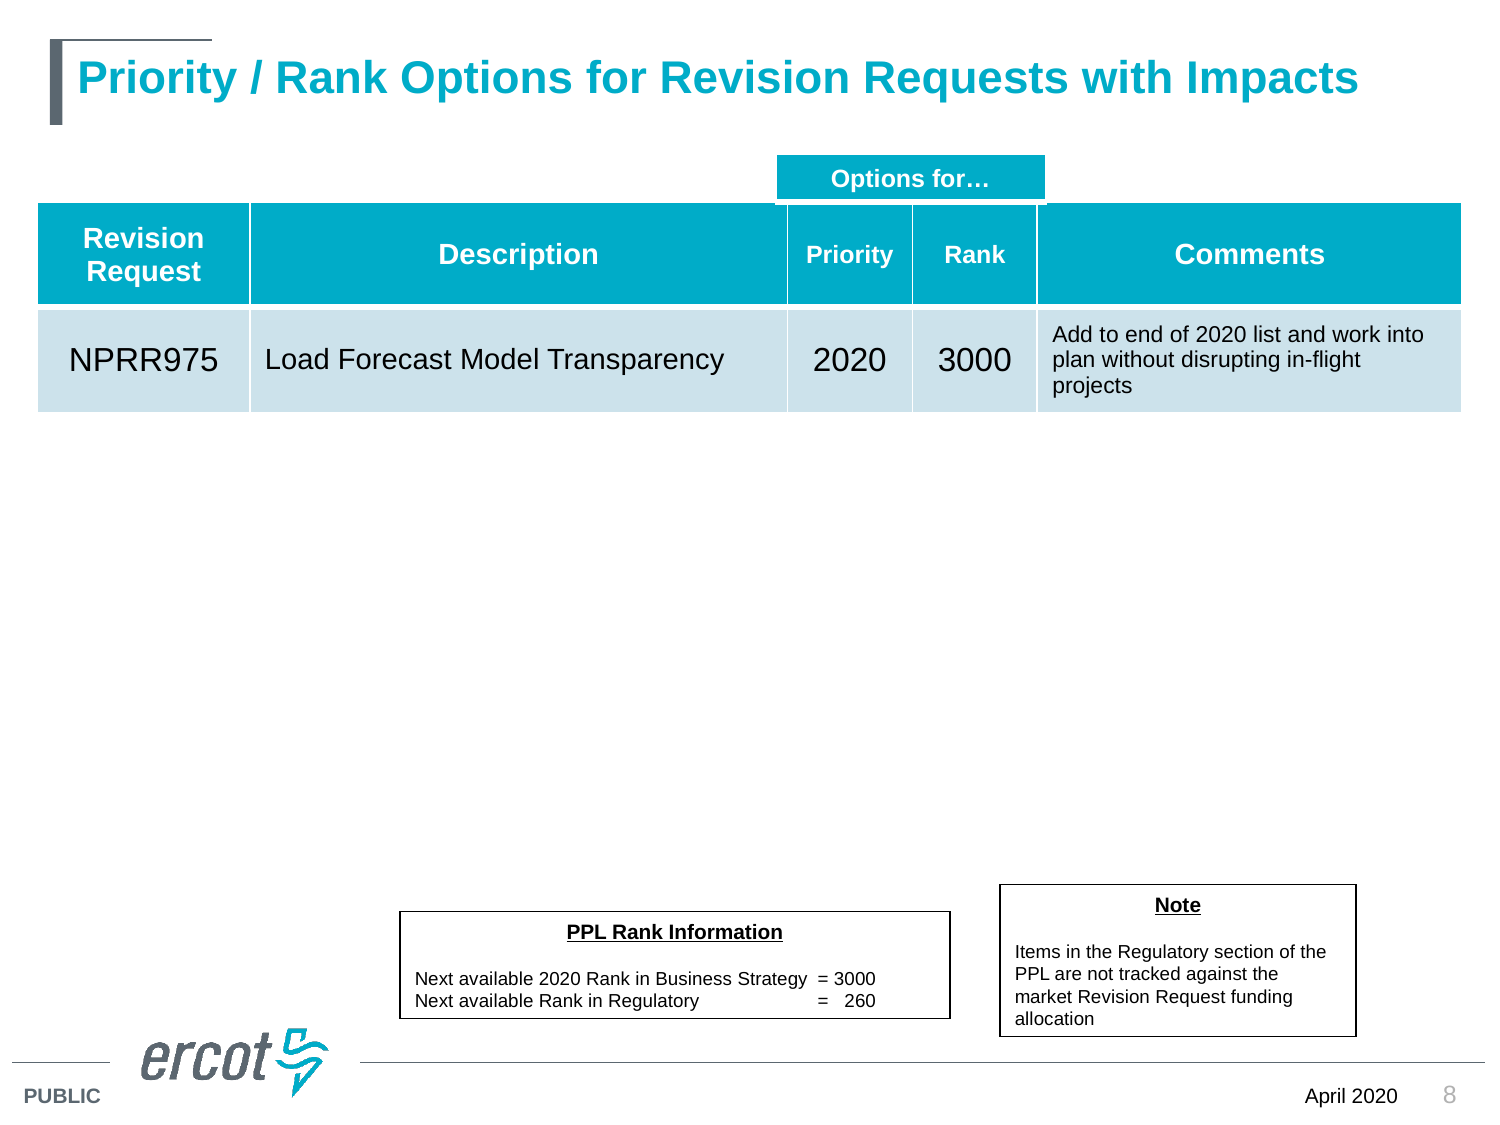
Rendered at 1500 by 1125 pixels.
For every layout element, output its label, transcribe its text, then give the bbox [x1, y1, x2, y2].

table_cell 3000 [913, 310, 1036, 412]
title Priority / Rank Options for Revision Requests with Impacts [62, 39, 1413, 125]
table_header Description [251, 203, 787, 304]
table_header Options for… [777, 155, 1045, 199]
table_header Rank [913, 205, 1036, 304]
picture [137, 1024, 332, 1100]
table_header Priority [788, 205, 912, 304]
table_cell NPRR975 [38, 310, 249, 412]
text_box Note Items in the Regulatory section of the PPL are not tracked against the market Revision Request funding allocation [999, 884, 1356, 1037]
table_header Revision Request [38, 203, 249, 304]
table_cell 2020 [788, 310, 912, 412]
table_header Comments [1038, 203, 1461, 304]
table_cell Load Forecast Model Transparency [251, 310, 787, 412]
text_box PPL Rank Information Next available 2020 Rank in Business Strategy = 3000 Next available Rank in Regulatory = 260 [399, 911, 950, 1019]
table_cell Add to end of 2020 list and work into plan without disrupting in-flight projects [1038, 310, 1461, 412]
slide_number 8 [1412, 1076, 1488, 1112]
